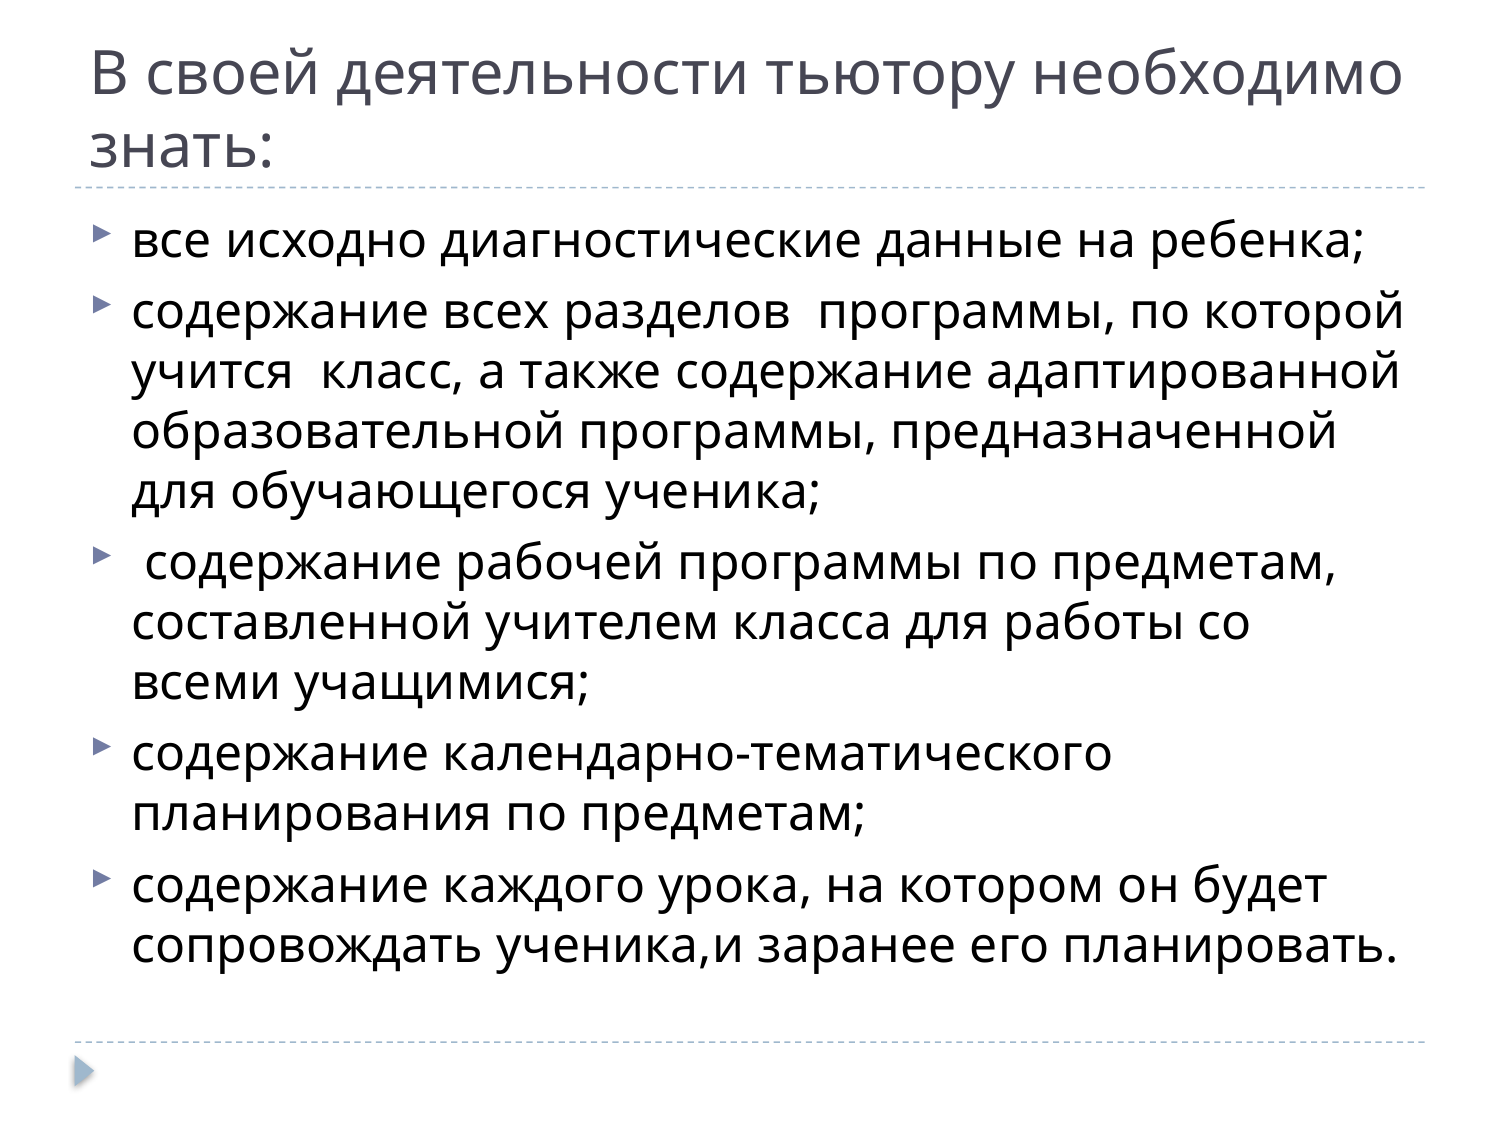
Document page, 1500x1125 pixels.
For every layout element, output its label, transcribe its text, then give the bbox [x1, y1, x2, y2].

title В своей деятельности тьютору необходимо знать: [75, 24, 1425, 188]
list все исходно диагностические данные на ребенка; содержание всех разделов программы, по которой учится класс, а также содержание адаптированной образовательной программы, предназначенной для обучающегося ученика; содержание рабочей программы по предметам, составленной учителем класса для работы со всеми учащимися; содержание календарно-тематического планирования по предметам; содержание каждого урока, на котором он будет сопровождать ученика,и заранее его планировать. [75, 200, 1425, 1010]
